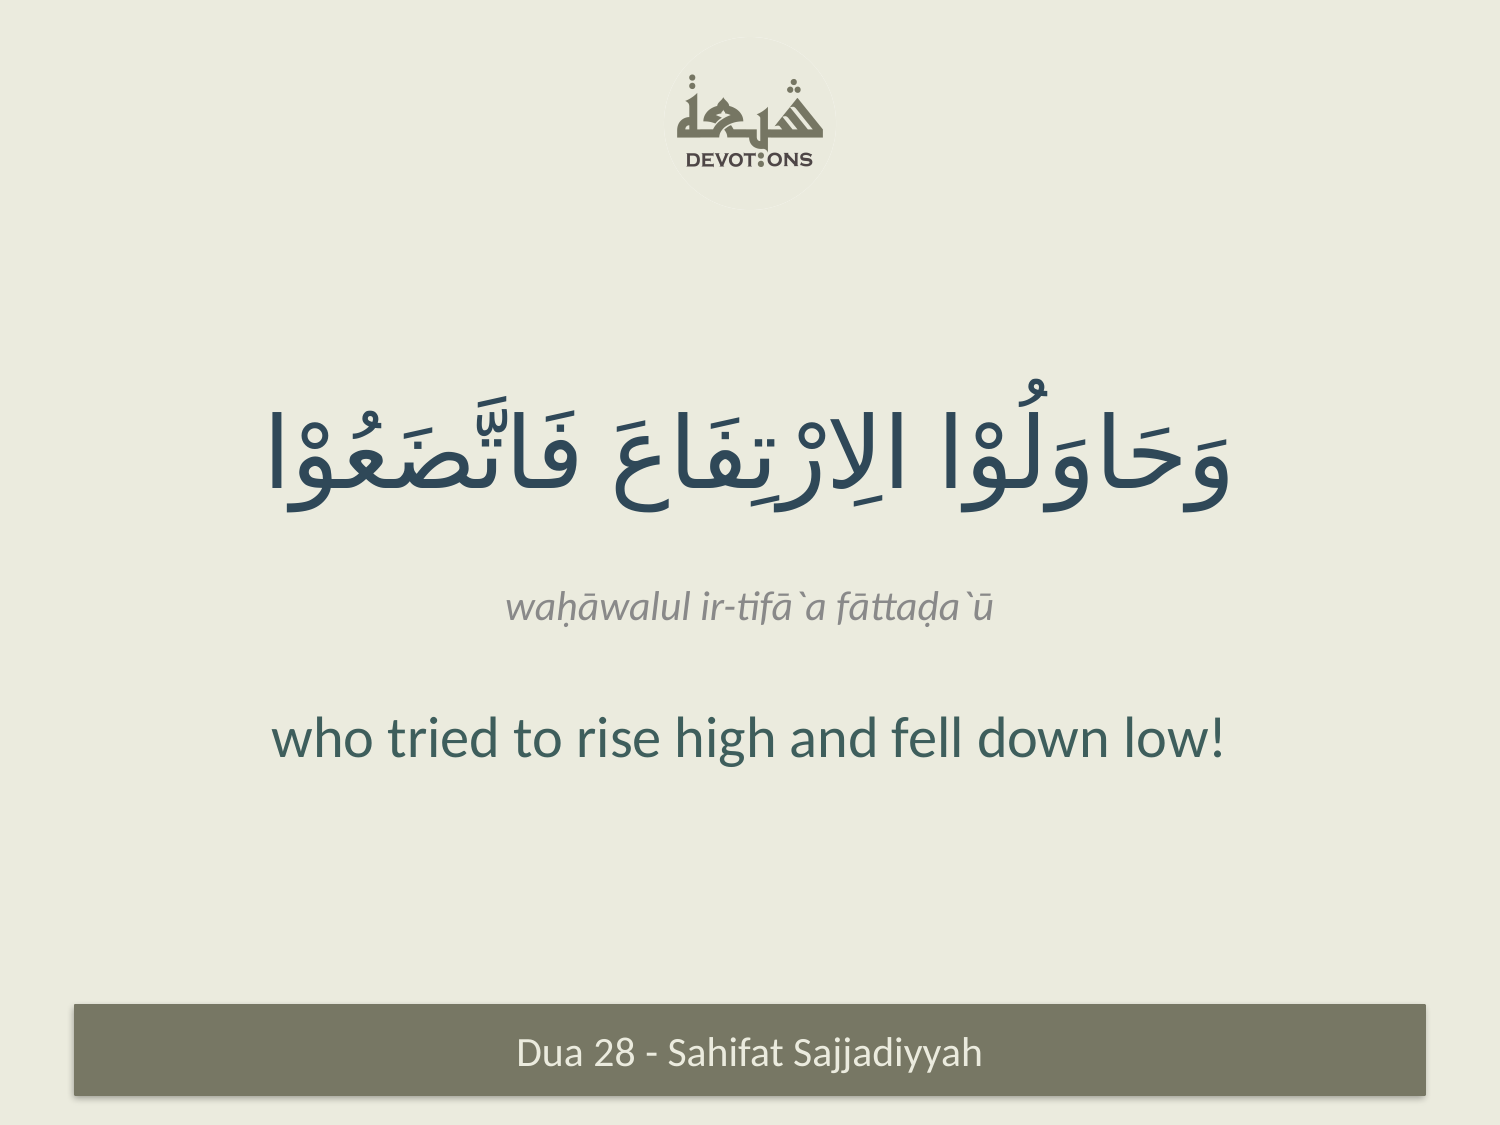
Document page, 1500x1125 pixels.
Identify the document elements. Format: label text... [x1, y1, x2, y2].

picture [656, 29, 844, 218]
text_box Dua 28 - Sahifat Sajjadiyyah [501, 1017, 999, 1083]
text_box وَحَاوَلُوْا الِارْتِفَاعَ فَاتَّضَعُوْا waḥāwalul ir-tifā`a fāttaḍa`ū who tried to rise high and fell down low! [74, 381, 1425, 776]
text_box [74, 1004, 1426, 1096]
